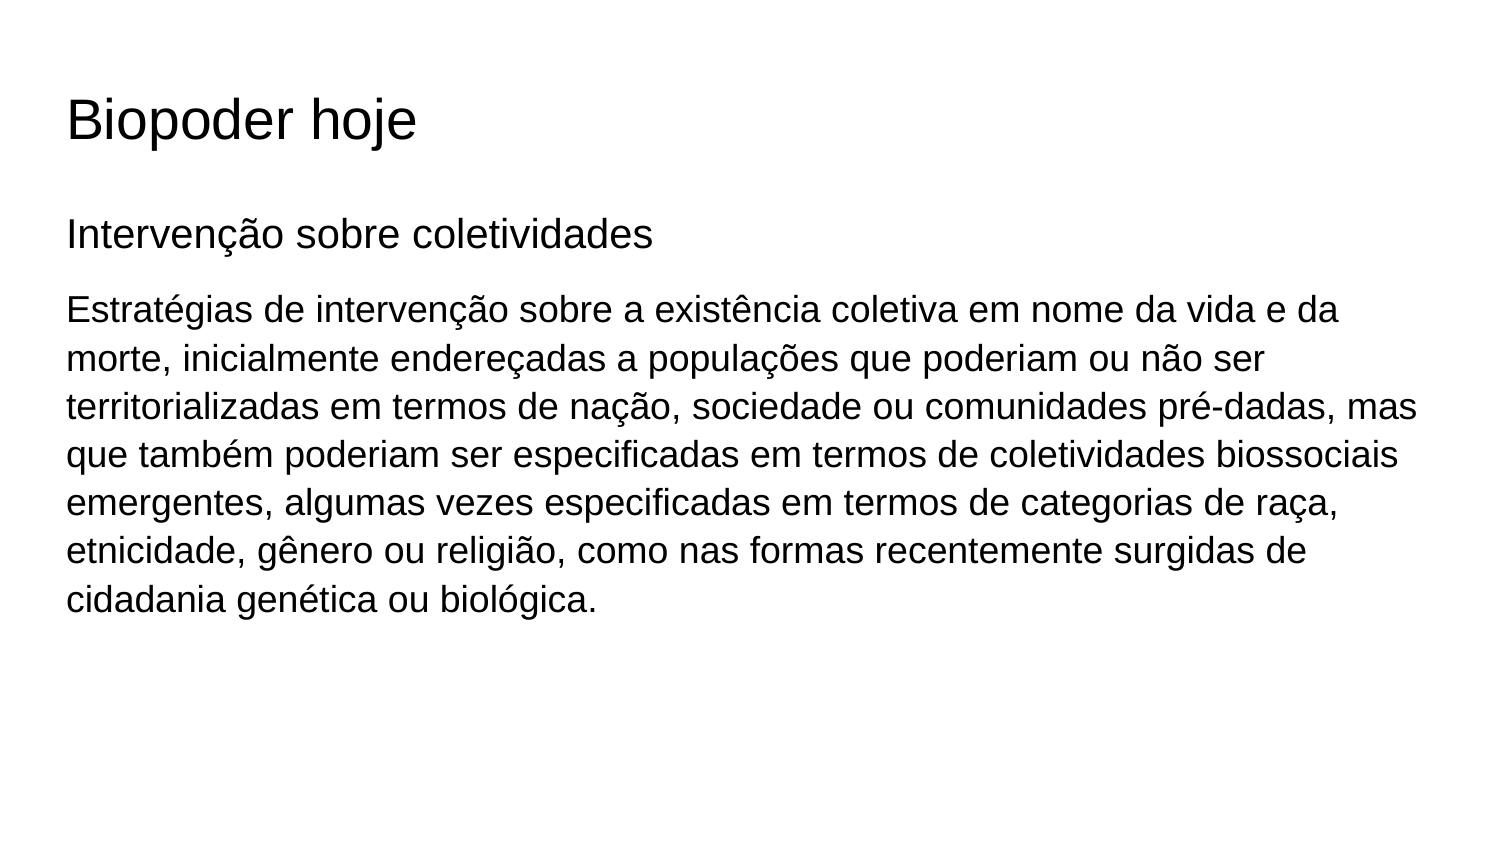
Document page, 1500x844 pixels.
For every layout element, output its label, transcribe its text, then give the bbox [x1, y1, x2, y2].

list Intervenção sobre coletividades Estratégias de intervenção sobre a existência coletiva em nome da vida e da morte, inicialmente endereçadas a populações que poderiam ou não ser territorializadas em termos de nação, sociedade ou comunidades pré-dadas, mas que também poderiam ser especificadas em termos de coletividades biossociais emergentes, algumas vezes especificadas em termos de categorias de raça, etnicidade, gênero ou religião, como nas formas recentemente surgidas de cidadania genética ou biológica. [51, 189, 1449, 750]
title Biopoder hoje [51, 72, 1449, 167]
